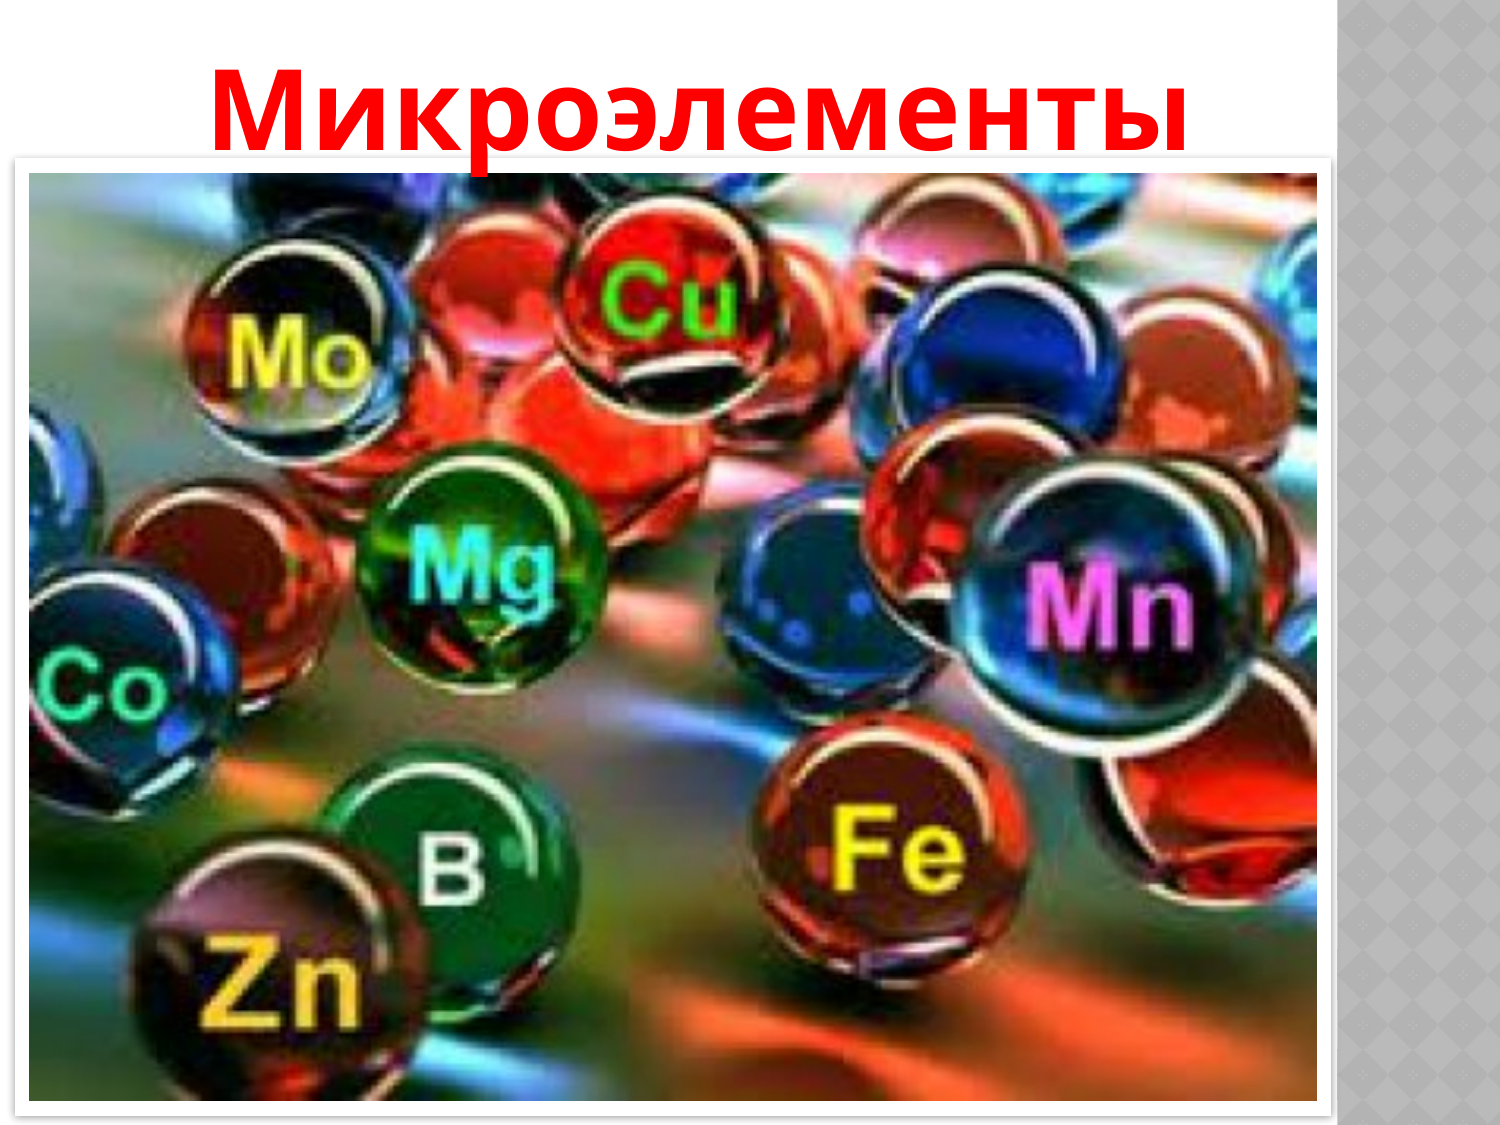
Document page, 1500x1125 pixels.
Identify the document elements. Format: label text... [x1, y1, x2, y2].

text_box Микроэлементы [76, 30, 1265, 152]
picture [28, 172, 1318, 1102]
